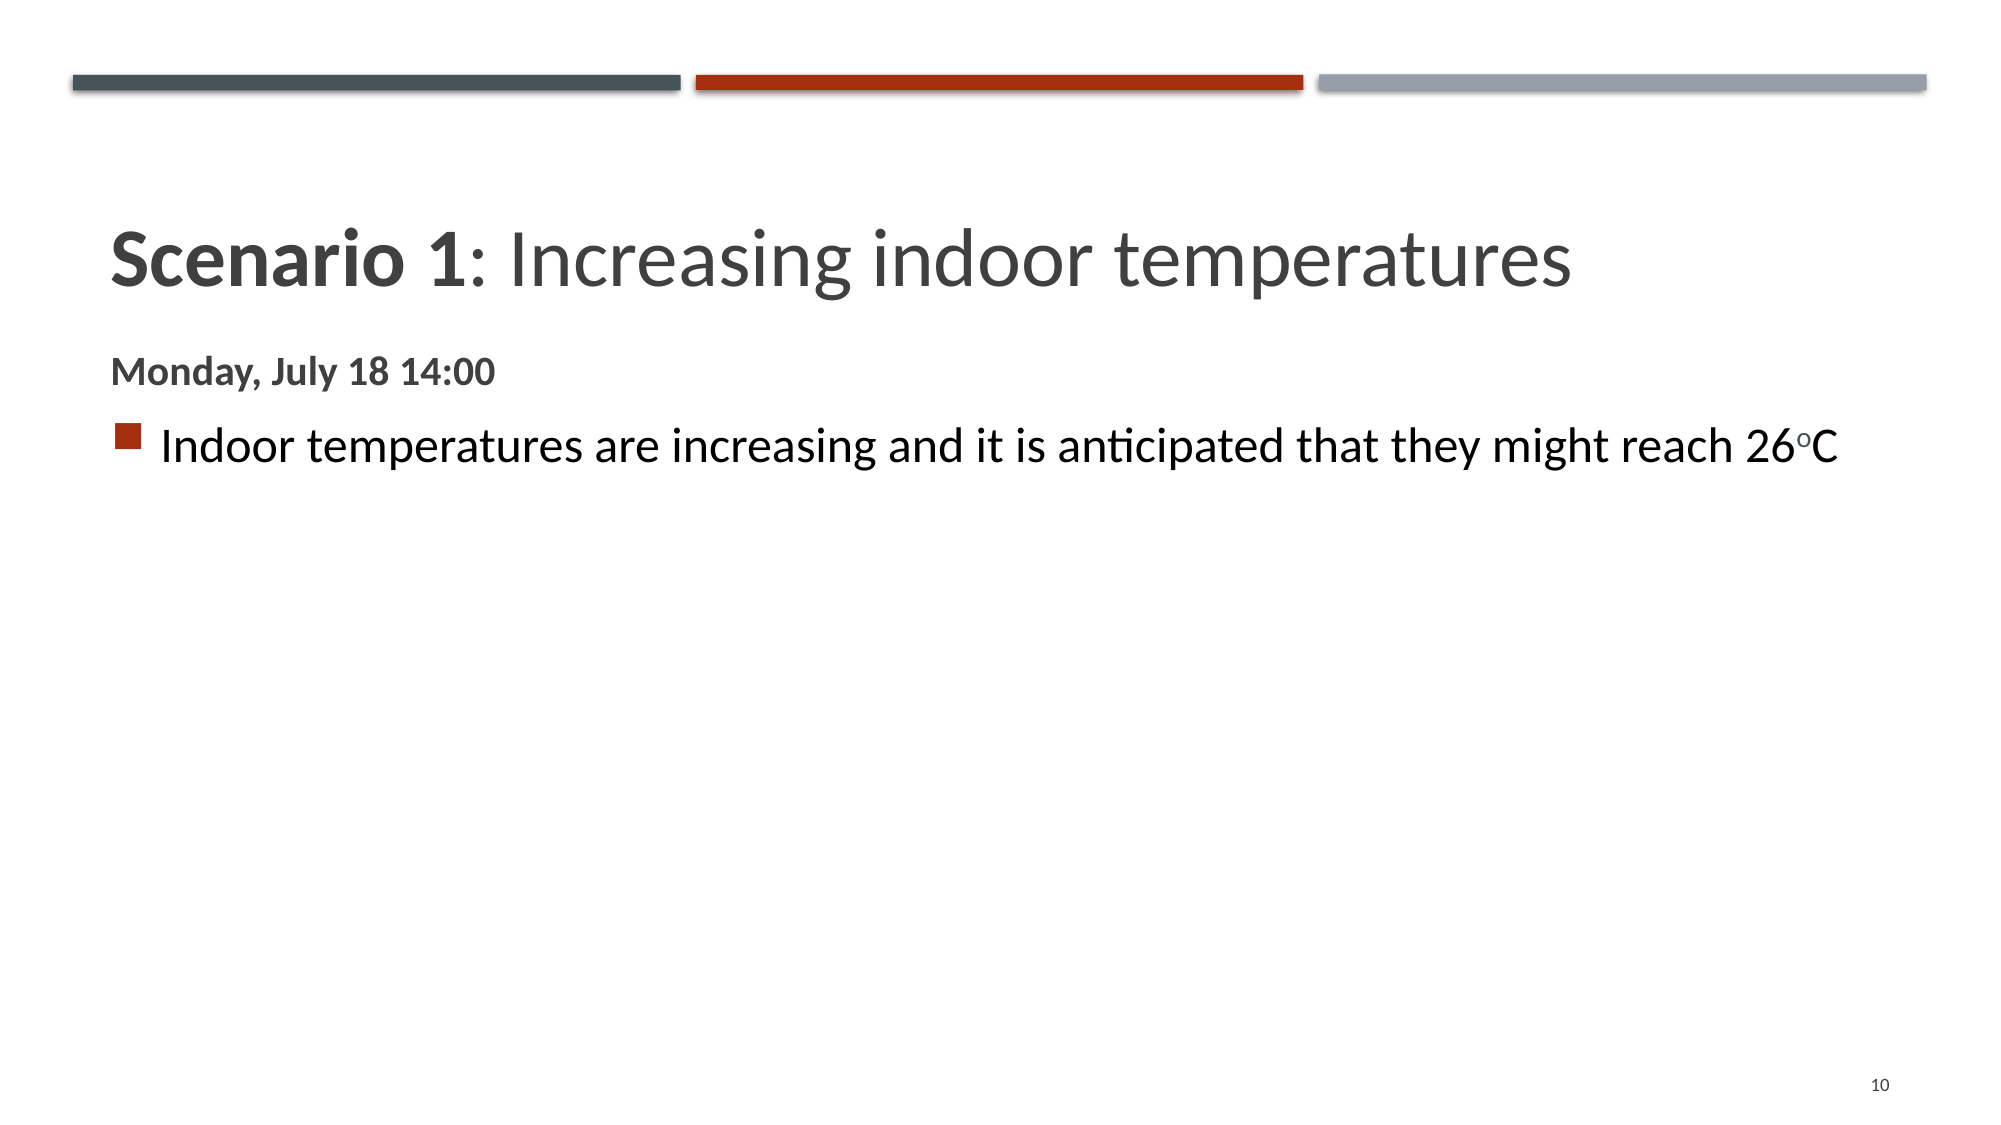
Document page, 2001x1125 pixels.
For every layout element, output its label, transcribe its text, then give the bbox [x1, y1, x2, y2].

list Monday, July 18 14:00 Indoor temperatures are increasing and it is anticipated that they might reach 26oC [95, 336, 1863, 981]
slide_number 10 [1732, 1053, 1905, 1114]
title Scenario 1: Increasing indoor temperatures [95, 115, 1763, 311]
